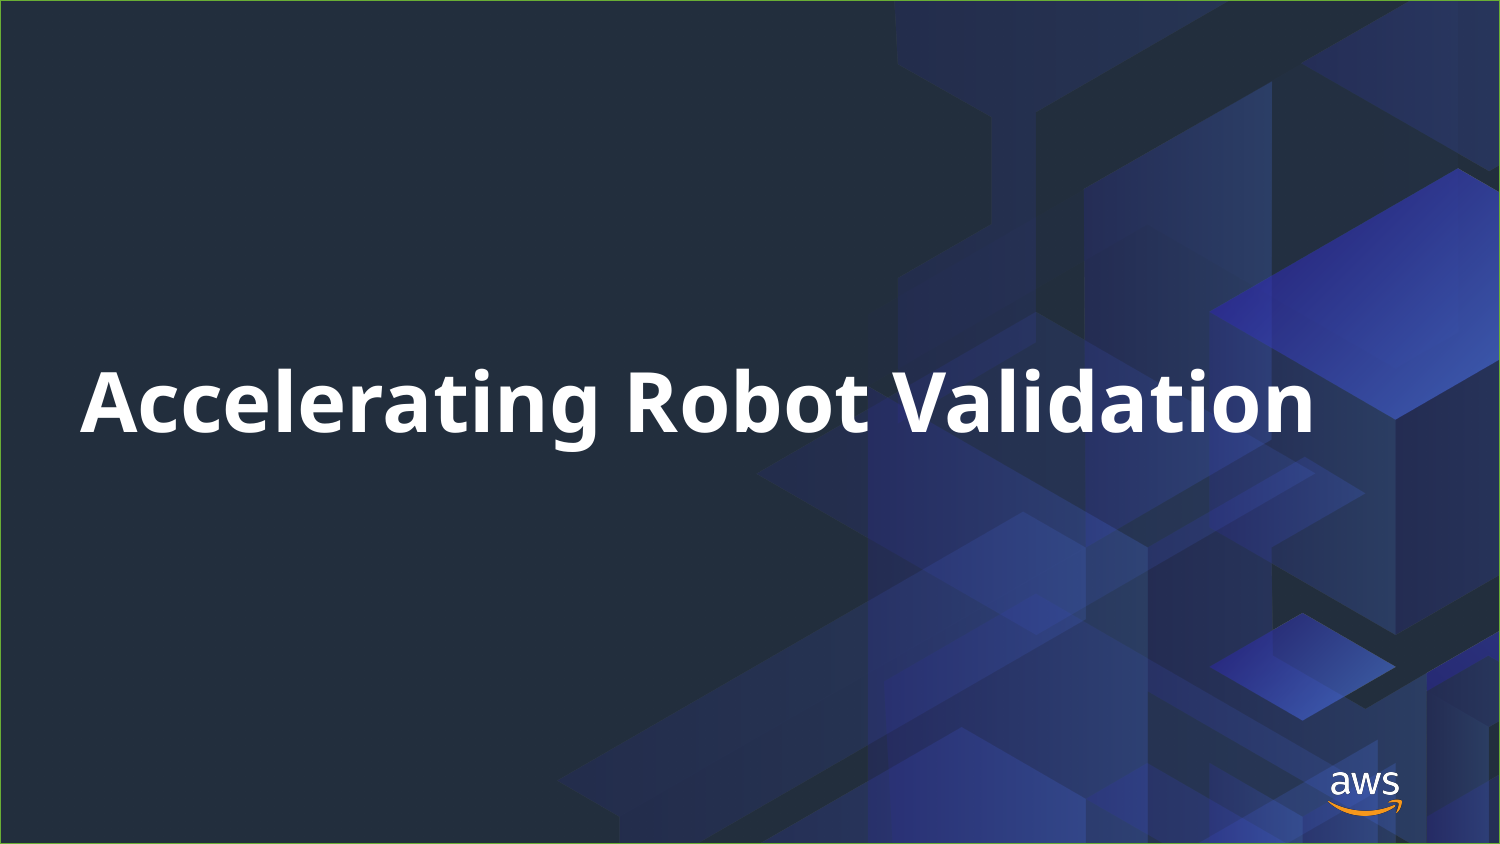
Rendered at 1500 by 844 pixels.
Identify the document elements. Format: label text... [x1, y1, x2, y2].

title Accelerating Robot Validation [65, 323, 1340, 476]
picture [1, 1, 1499, 843]
